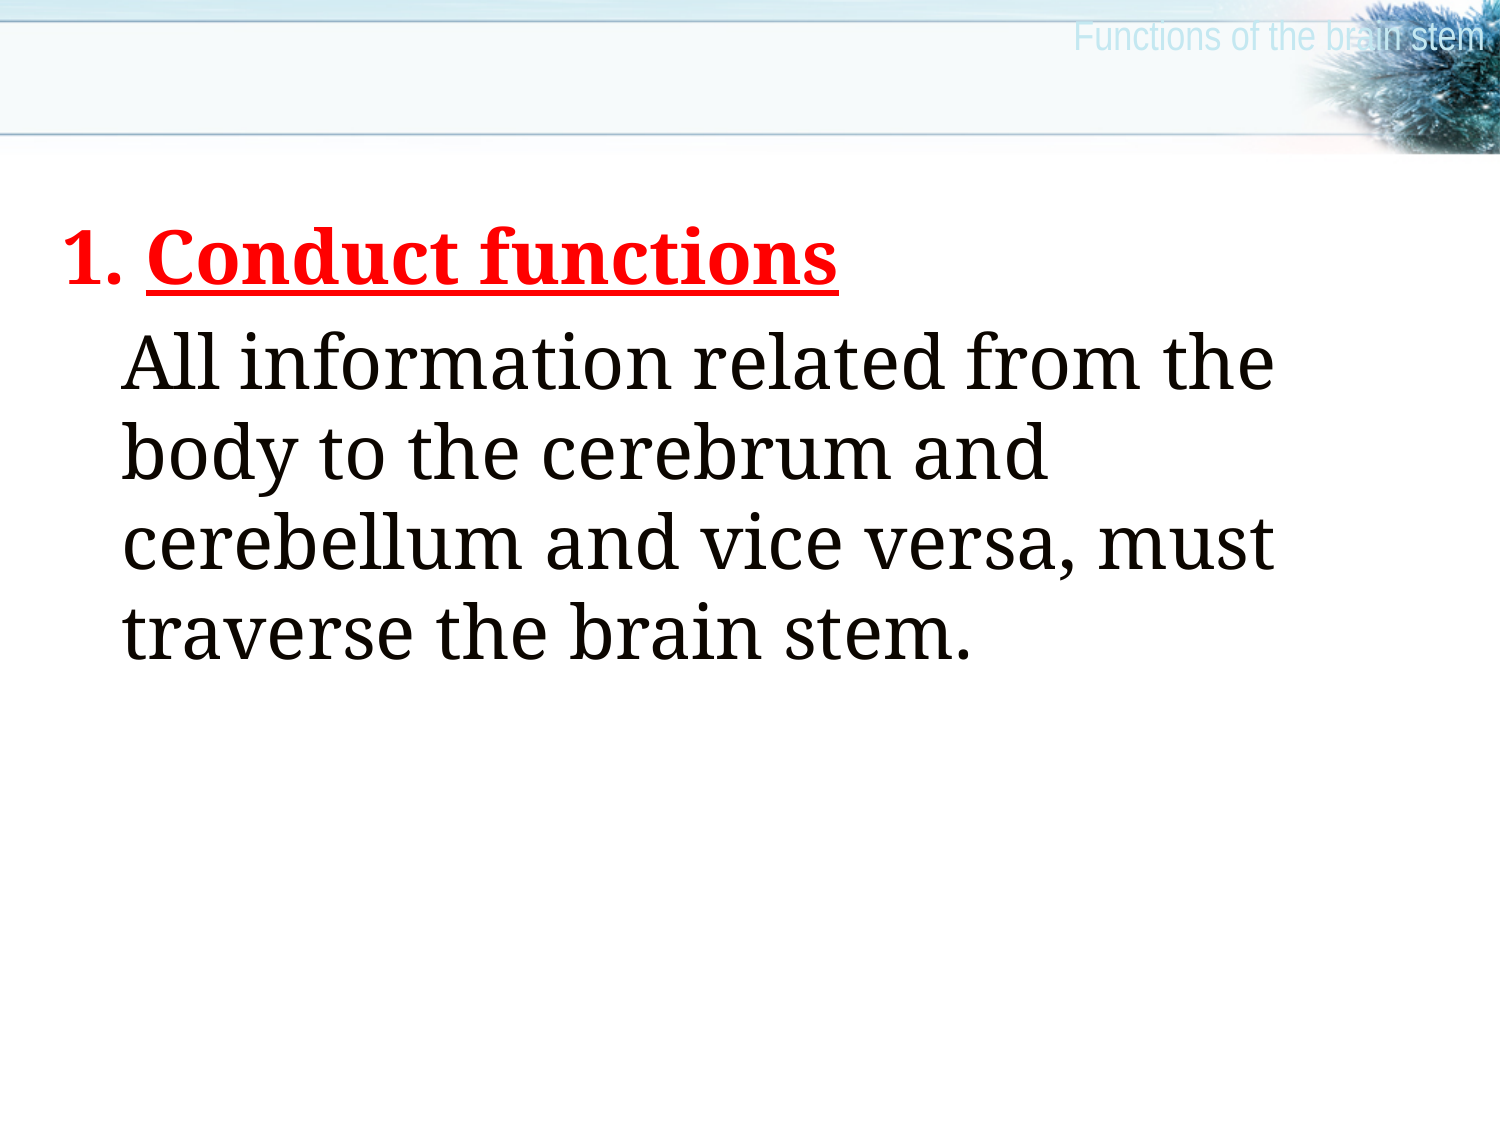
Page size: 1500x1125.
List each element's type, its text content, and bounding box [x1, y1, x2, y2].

picture [0, 0, 1500, 1125]
list 1. Conduct functions All information related from the body to the cerebrum and cerebellum and vice versa, must traverse the brain stem. [47, 202, 1471, 758]
text_box Functions of the brain stem [1039, 1, 1500, 67]
